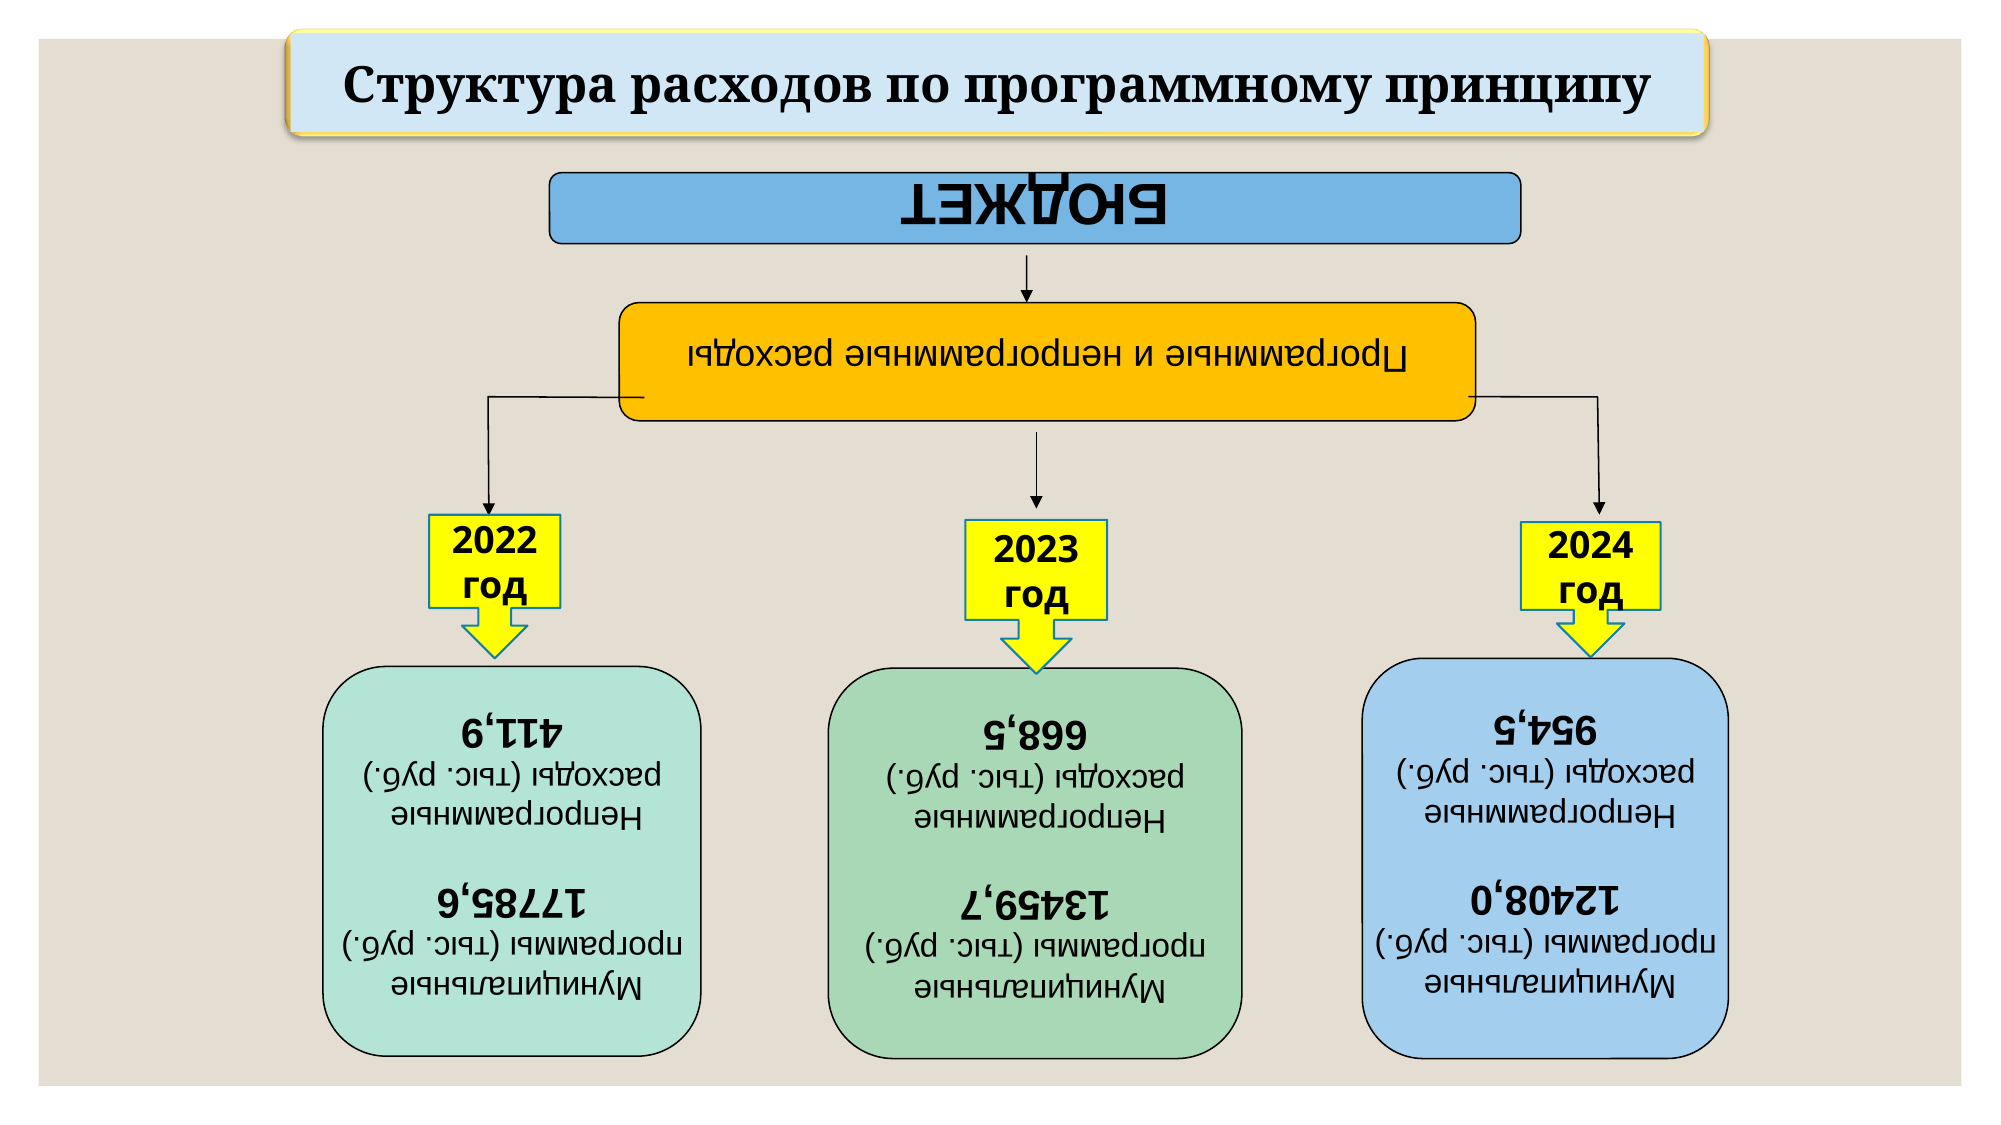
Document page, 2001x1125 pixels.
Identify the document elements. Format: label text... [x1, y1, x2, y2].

text_box 2024 год [1519, 521, 1662, 659]
text_box БЮДЖЕТ [549, 172, 1521, 244]
text_box Муниципальные программы (тыс. руб.) 13459,7 Непрограммные расходы (тыс. руб.) 668,5 [828, 668, 1242, 1059]
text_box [274, 24, 1718, 151]
text_box [482, 396, 645, 513]
text_box Муниципальные программы (тыс. руб.) 12408,0 Непрограммные расходы (тыс. руб.) 954,5 [1362, 658, 1729, 1059]
text_box 2023 год [964, 518, 1109, 675]
text_box Муниципальные программы (тыс. руб.) 17785,6 Непрограммные расходы (тыс. руб.) 411,9 [322, 666, 701, 1057]
text_box 2022 год [428, 513, 562, 660]
text_box [1020, 255, 1033, 303]
text_box [1468, 396, 1606, 515]
text_box Программные и непрограммные расходы [619, 302, 1476, 421]
